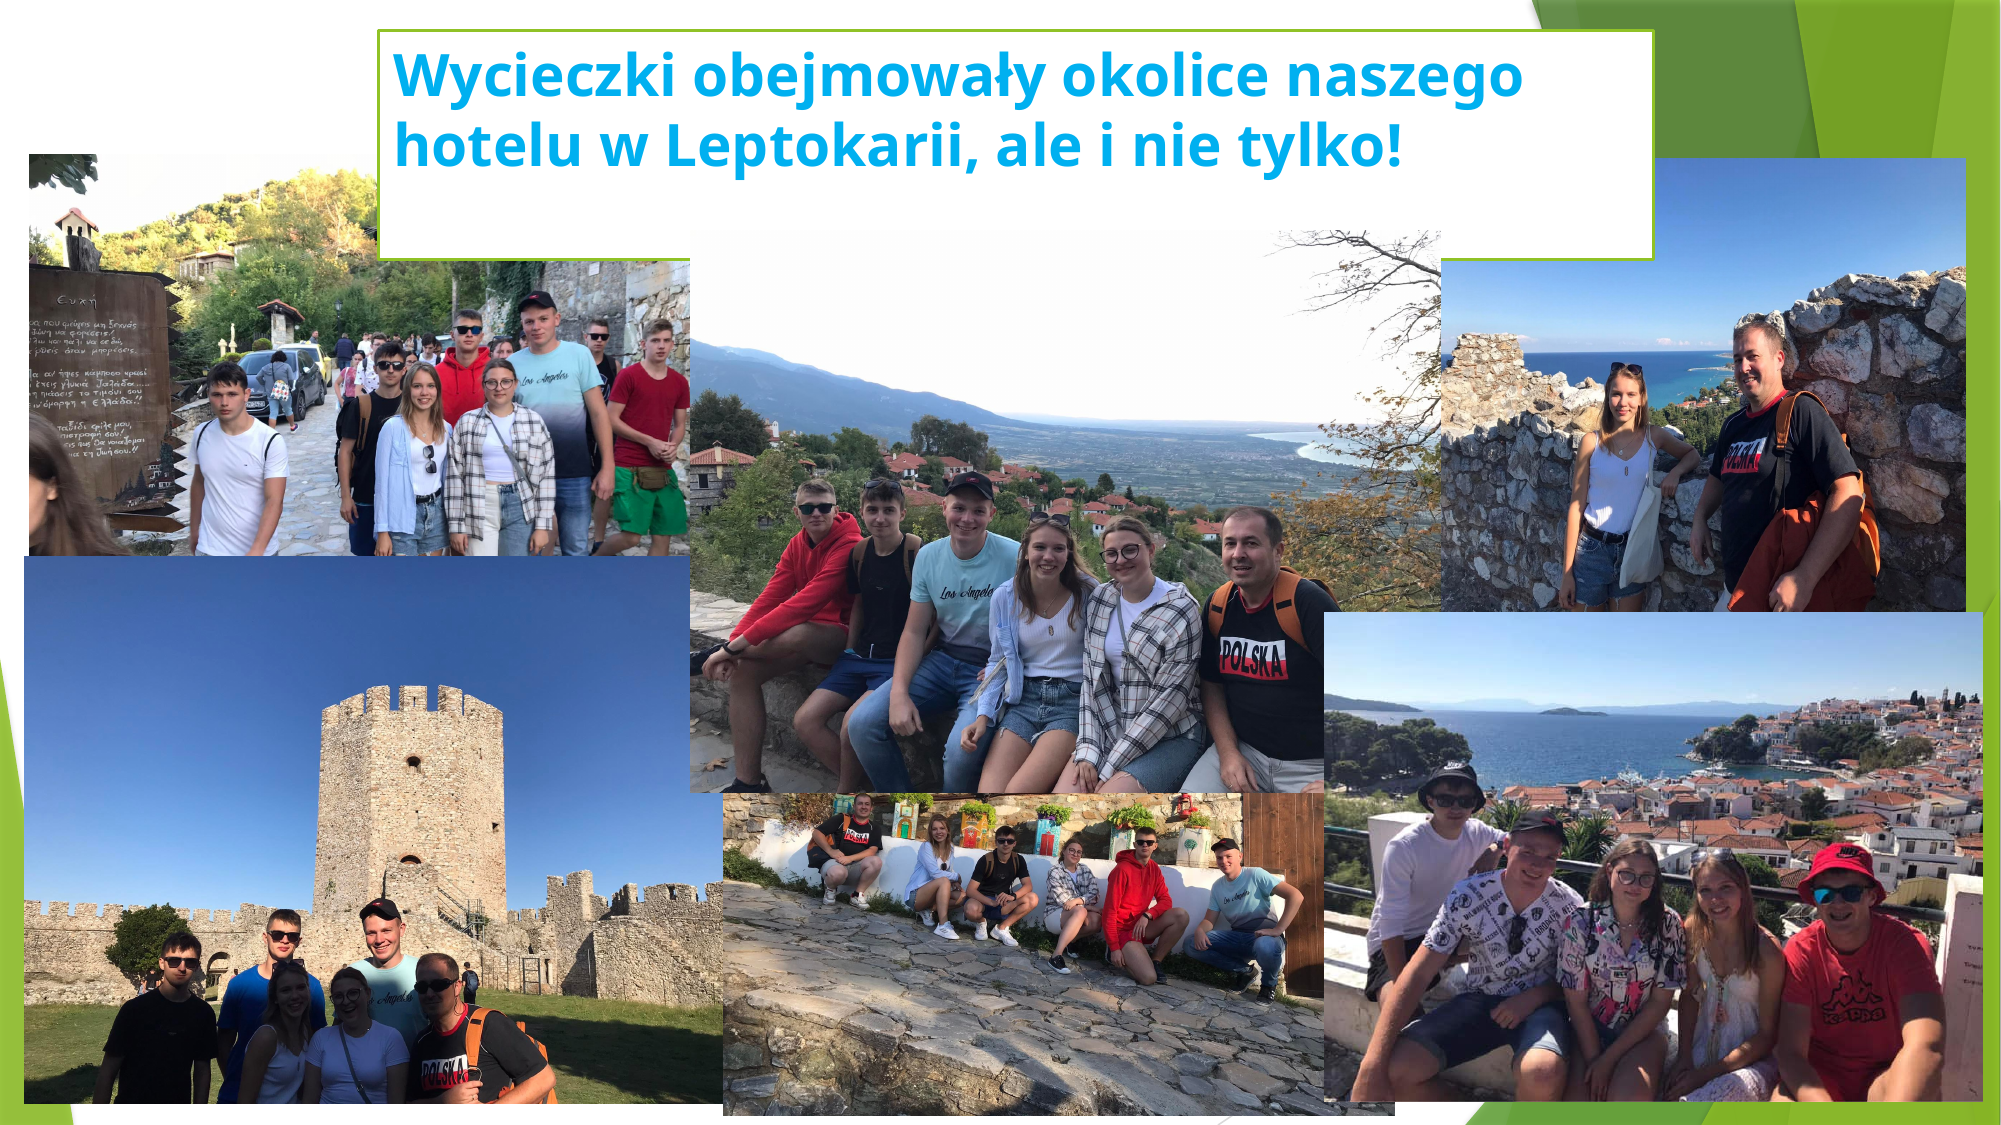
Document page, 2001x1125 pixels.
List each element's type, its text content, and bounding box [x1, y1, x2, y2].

picture [23, 153, 1983, 1117]
picture [745, 153, 755, 159]
picture [444, 153, 455, 159]
picture [559, 153, 569, 159]
title Wycieczki obejmowały okolice naszego hotelu w Leptokarii, ale i nie tylko! [377, 29, 1655, 229]
